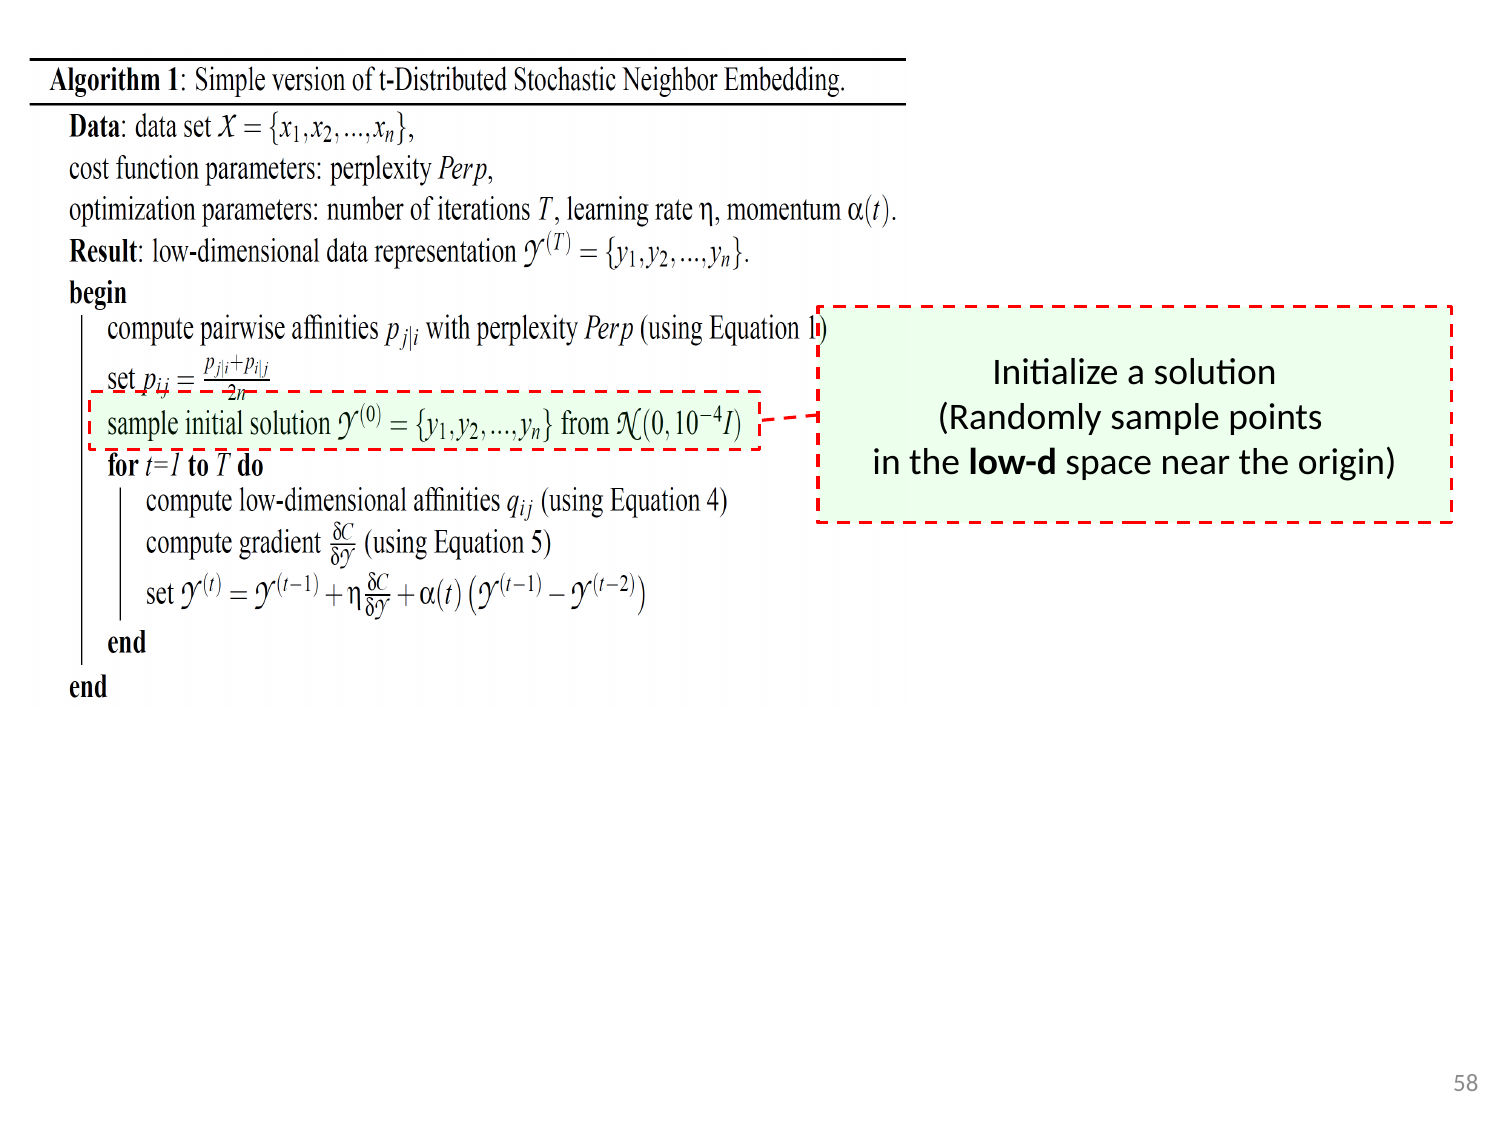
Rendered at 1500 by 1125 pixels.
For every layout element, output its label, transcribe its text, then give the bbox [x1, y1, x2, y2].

picture [23, 45, 906, 710]
slide_number 58 [1403, 1038, 1494, 1125]
text_box Initialize a solution (Randomly sample points in the low-d space near the origin) [911, 306, 1452, 523]
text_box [759, 414, 819, 421]
